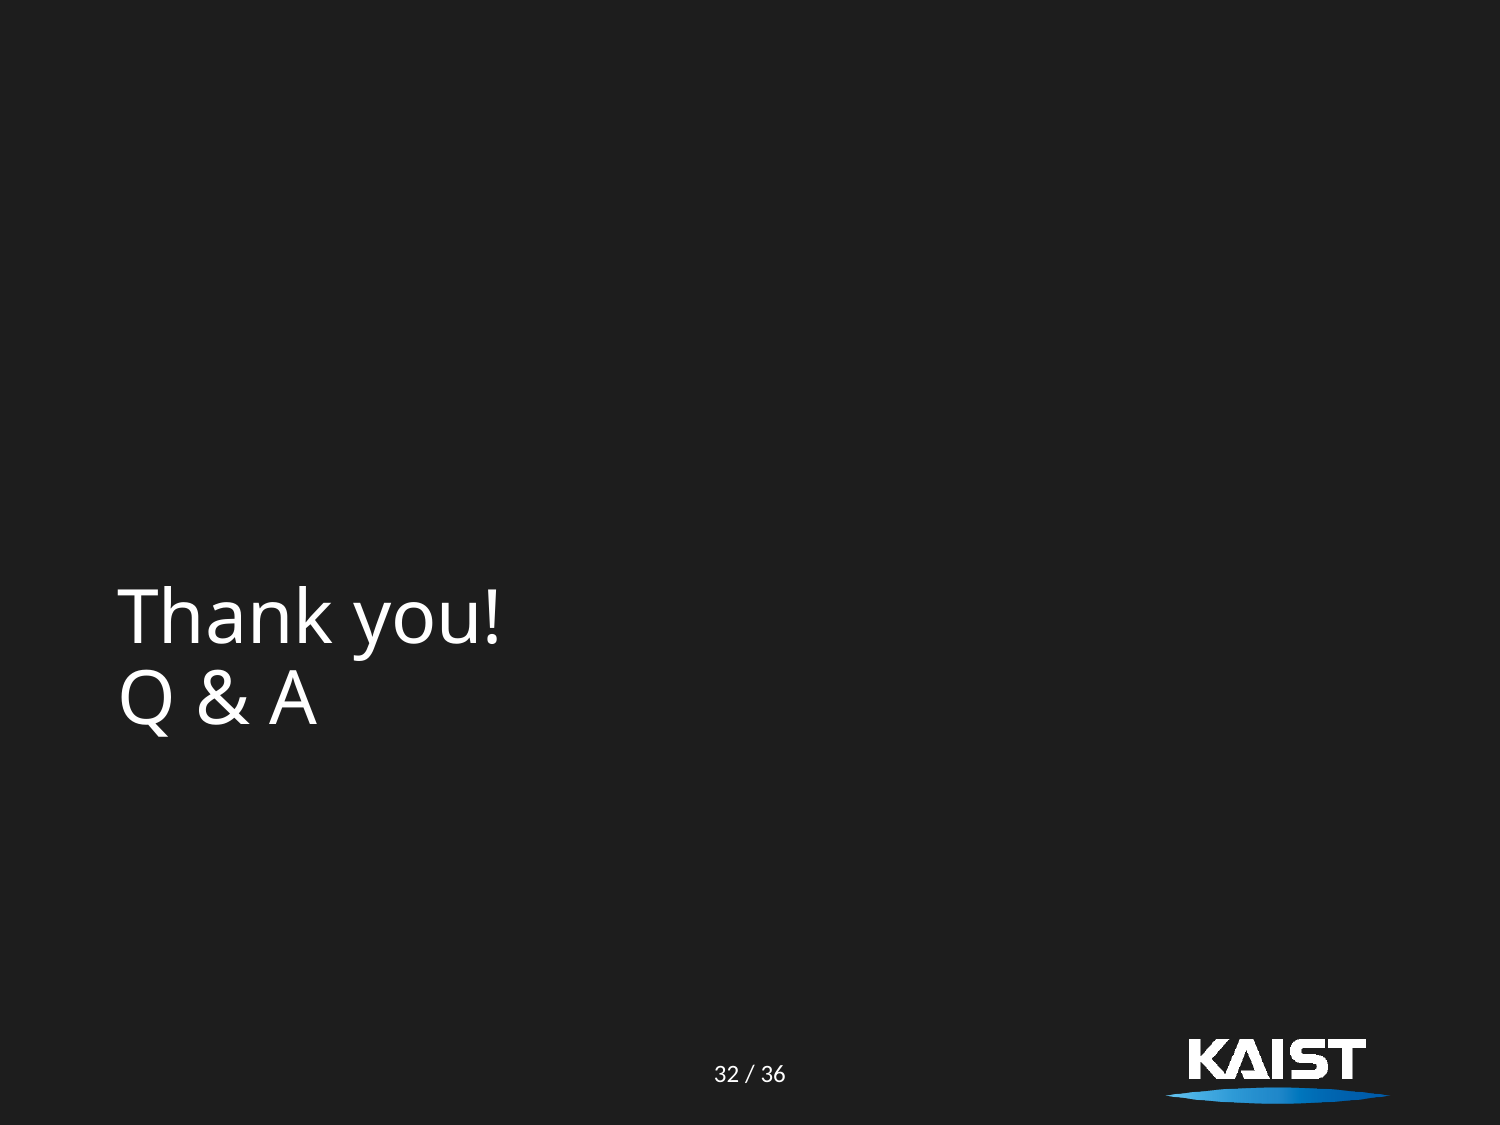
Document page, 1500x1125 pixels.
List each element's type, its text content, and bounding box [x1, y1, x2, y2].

slide_number 32 / 36 [581, 1042, 919, 1103]
title Thank you! Q & A [102, 280, 1397, 749]
picture [1143, 1033, 1412, 1109]
